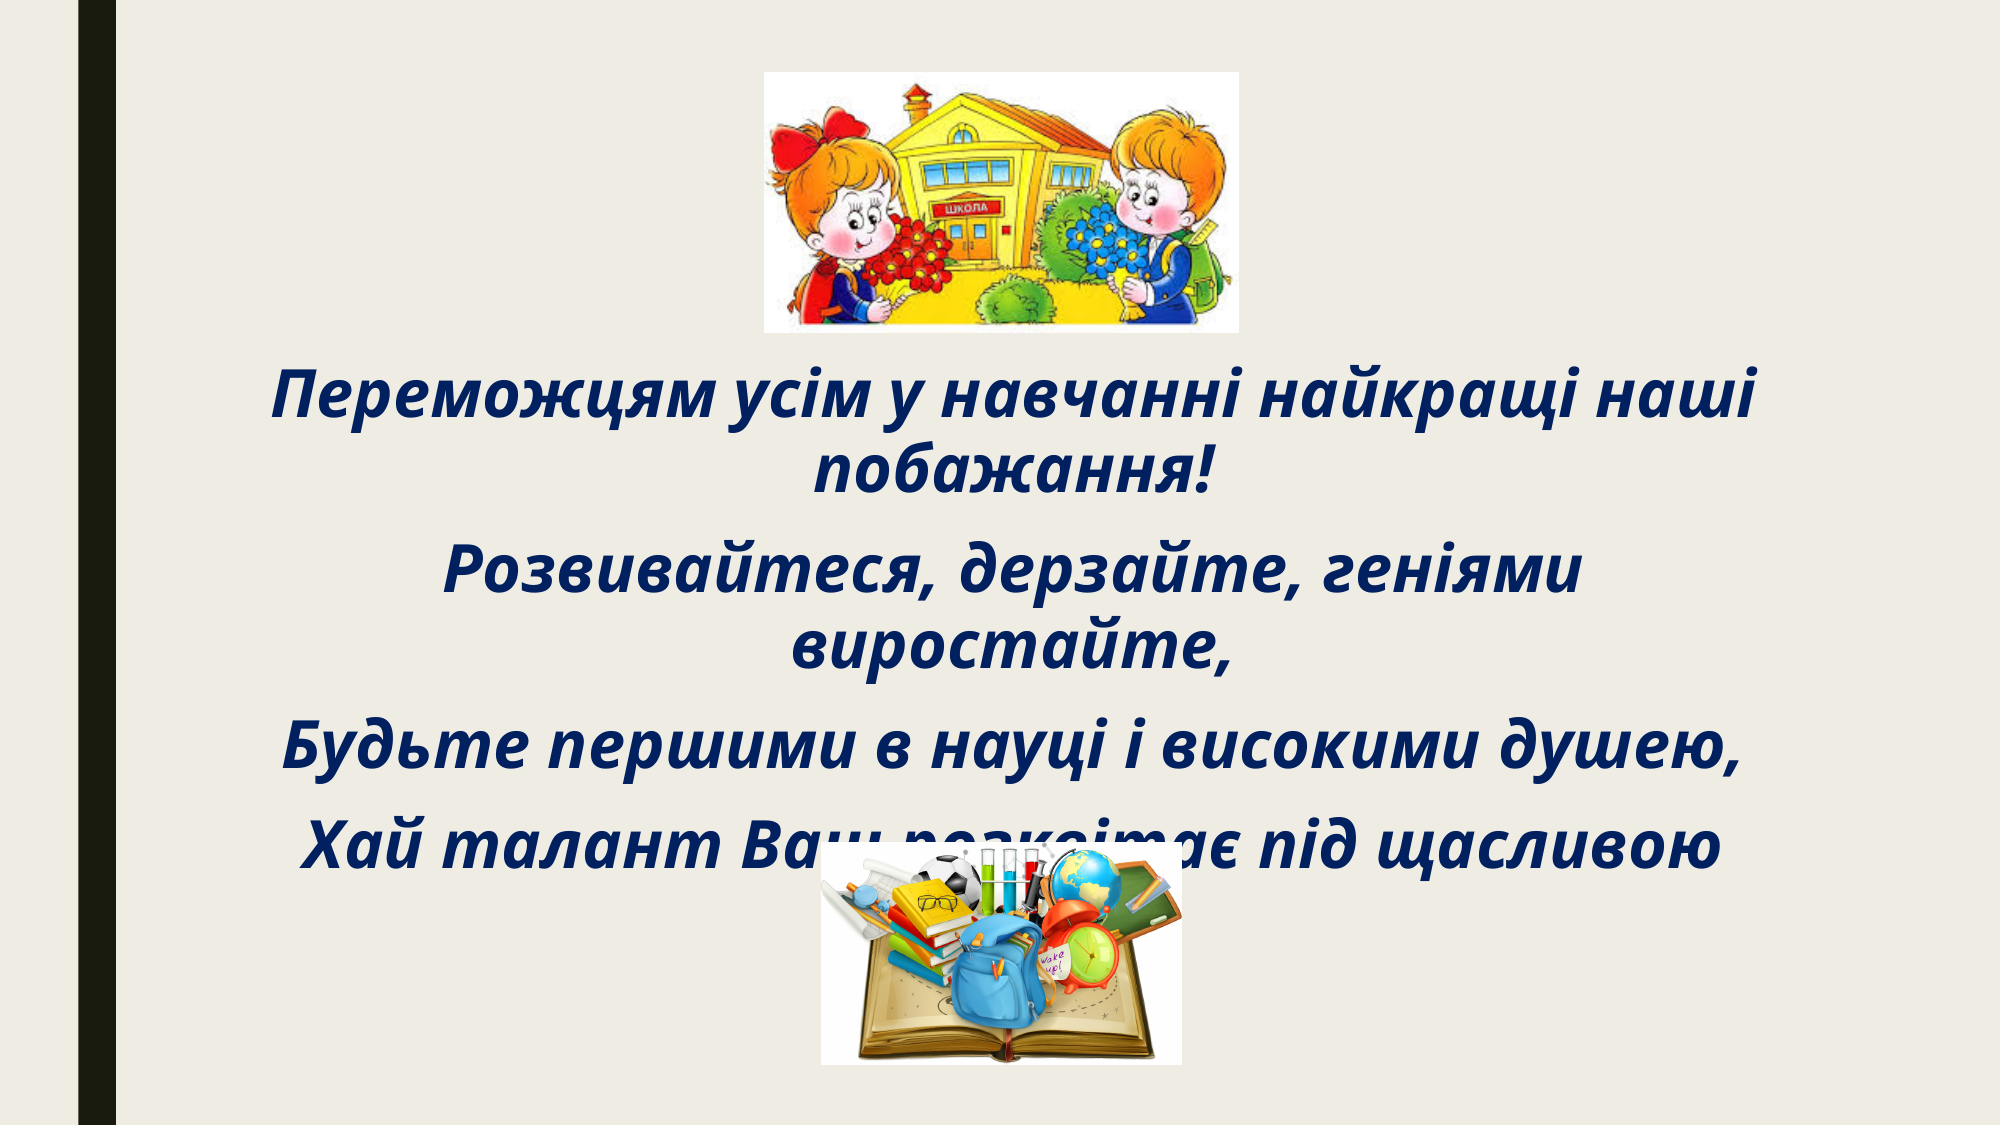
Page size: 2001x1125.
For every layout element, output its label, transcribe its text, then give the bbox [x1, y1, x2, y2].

picture [764, 72, 1239, 333]
picture [821, 842, 1182, 1065]
list Переможцям усім у навчанні найкращі наші побажання! Розвивайтеся, дерзайте, геніями виростайте, Будьте першими в науці і високими душею, Хай талант Ваш розквітає під щасливою зорею! [226, 275, 1802, 863]
